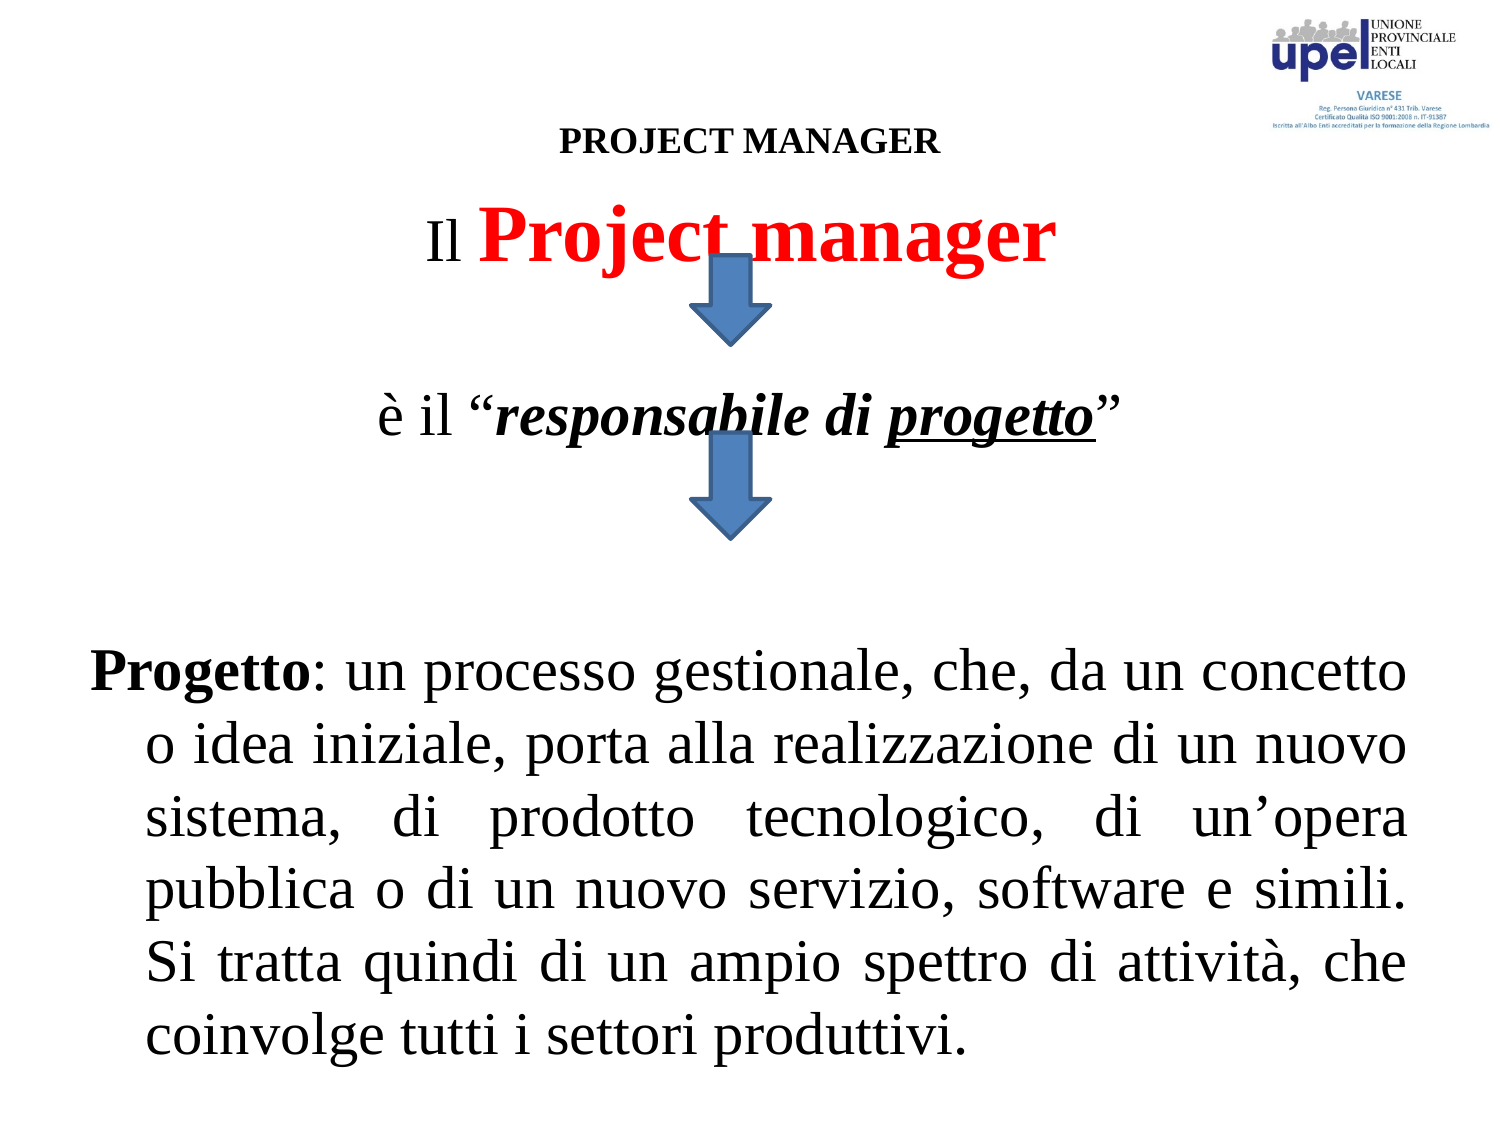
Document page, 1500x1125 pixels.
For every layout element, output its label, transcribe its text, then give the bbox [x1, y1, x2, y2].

picture [1251, 2, 1500, 139]
text_box [688, 253, 773, 348]
text_box [688, 430, 773, 541]
list Il Project manager è il “responsabile di progetto” Progetto: un processo gestionale, che, da un concetto o idea iniziale, porta alla realizzazione di un nuovo sistema, di prodotto tecnologico, di un’opera pubblica o di un nuovo servizio, software e simili. Si tratta quindi di un ampio spettro di attività, che coinvolge tutti i settori produttivi. [75, 172, 1425, 1083]
title PROJECT MANAGER [75, 45, 1425, 172]
